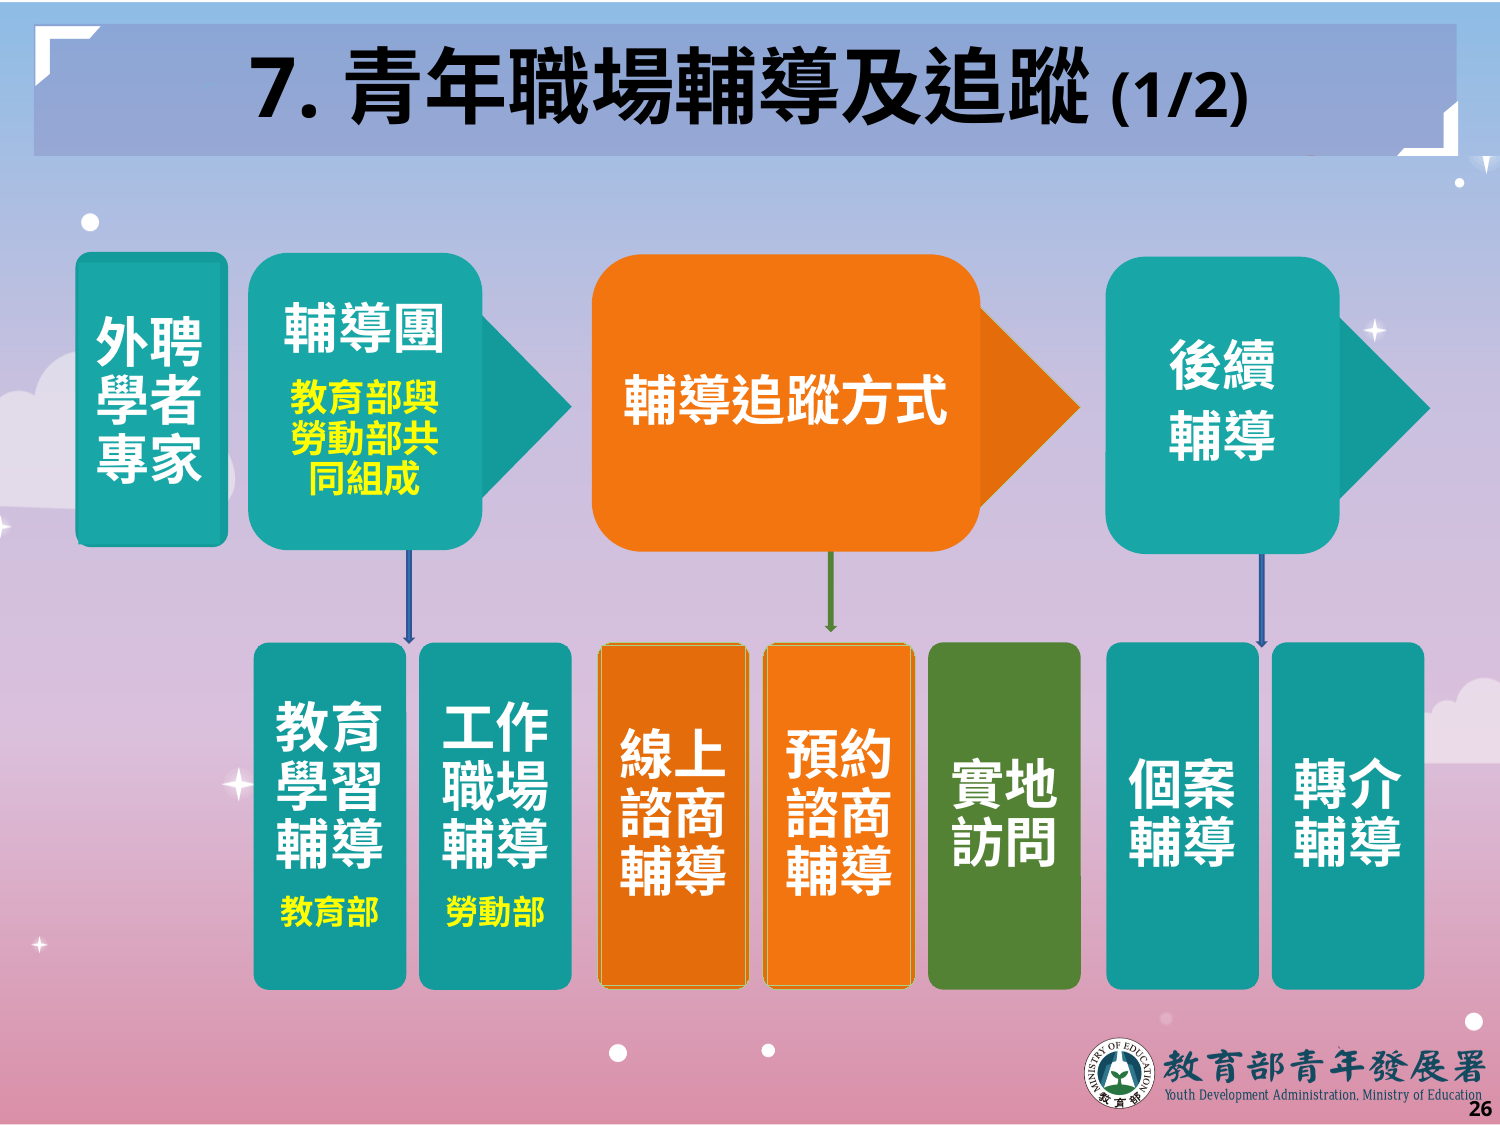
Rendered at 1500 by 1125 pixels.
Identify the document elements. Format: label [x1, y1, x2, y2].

title [103, 22, 1397, 159]
text_box [75, 251, 229, 548]
text_box [1271, 642, 1425, 990]
text_box [248, 252, 1431, 990]
text_box [762, 642, 916, 990]
slide_number [1170, 1080, 1500, 1125]
text_box [928, 642, 1081, 990]
text_box [597, 642, 750, 990]
text_box [419, 642, 572, 990]
picture [0, 0, 1500, 1125]
